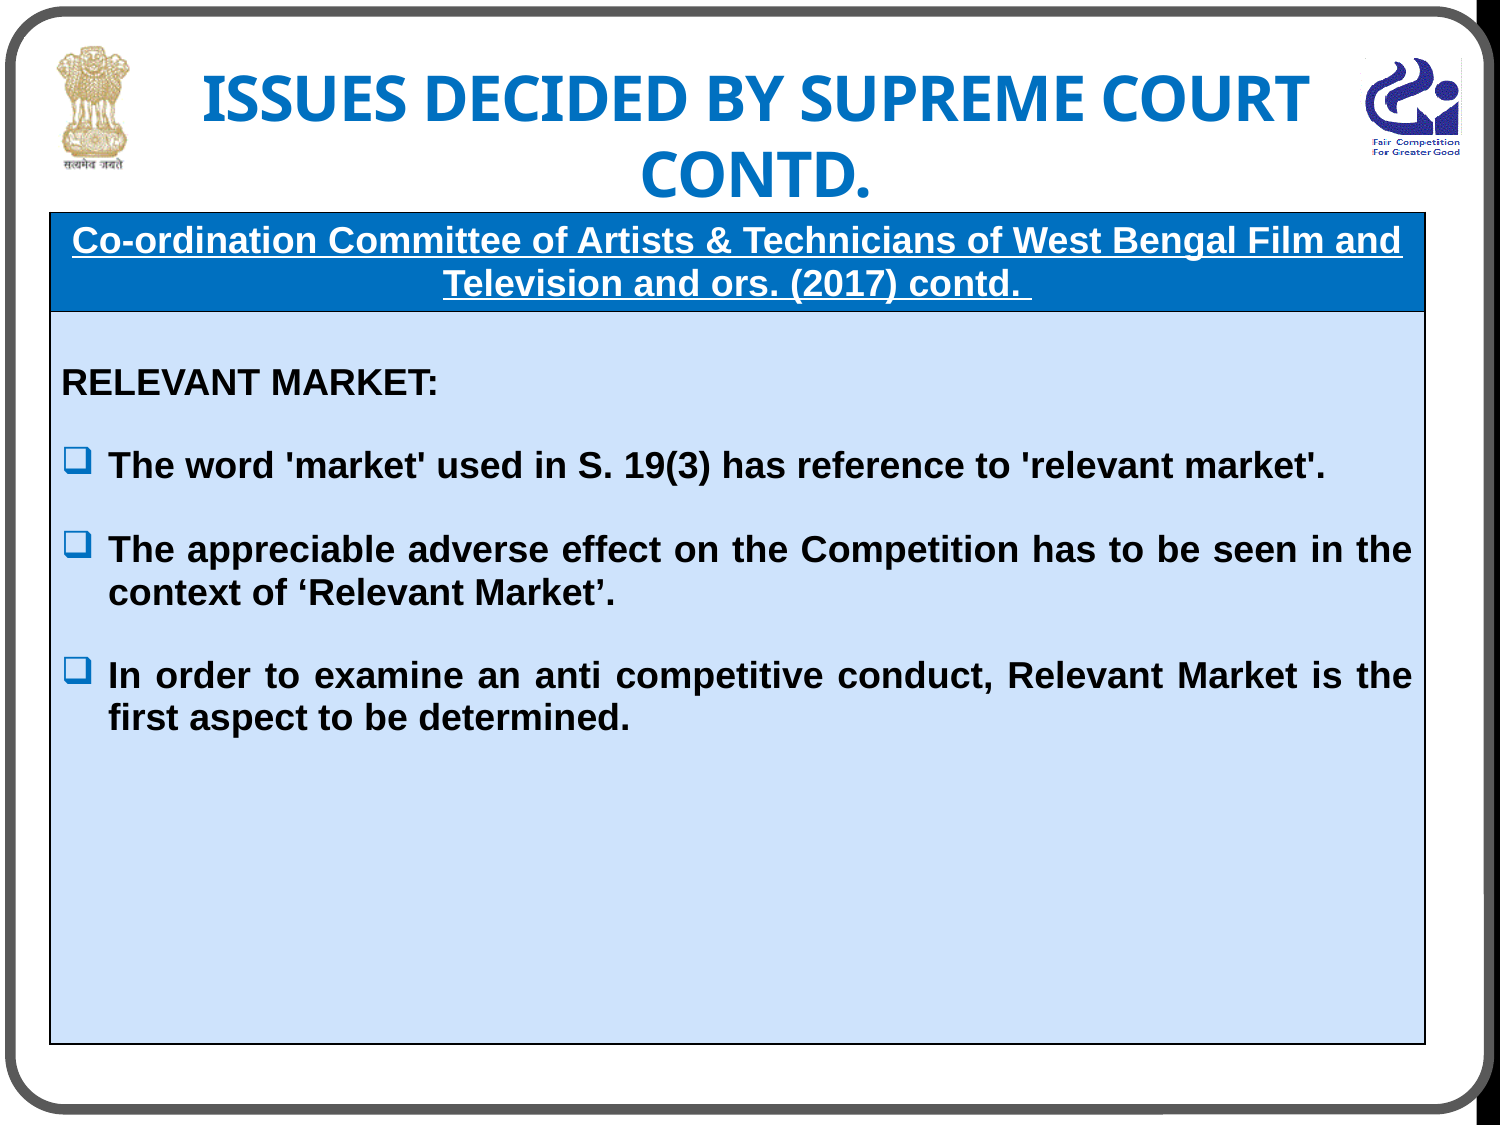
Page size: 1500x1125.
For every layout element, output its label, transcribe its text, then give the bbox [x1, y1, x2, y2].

table_cell RELEVANT MARKET: The word 'market' used in S. 19(3) has reference to 'relevant market'. The appreciable adverse effect on the Competition has to be seen in the context of ‘Relevant Market’. In order to examine an anti competitive conduct, Relevant Market is the first aspect to be determined. [51, 312, 1424, 1043]
picture [24, 37, 160, 175]
title ISSUES DECIDED BY SUPREME COURT contd. [137, 50, 1375, 212]
picture [1360, 49, 1465, 163]
table_header Co-ordination Committee of Artists & Technicians of West Bengal Film and Television and ors. (2017) contd. [51, 213, 1424, 311]
